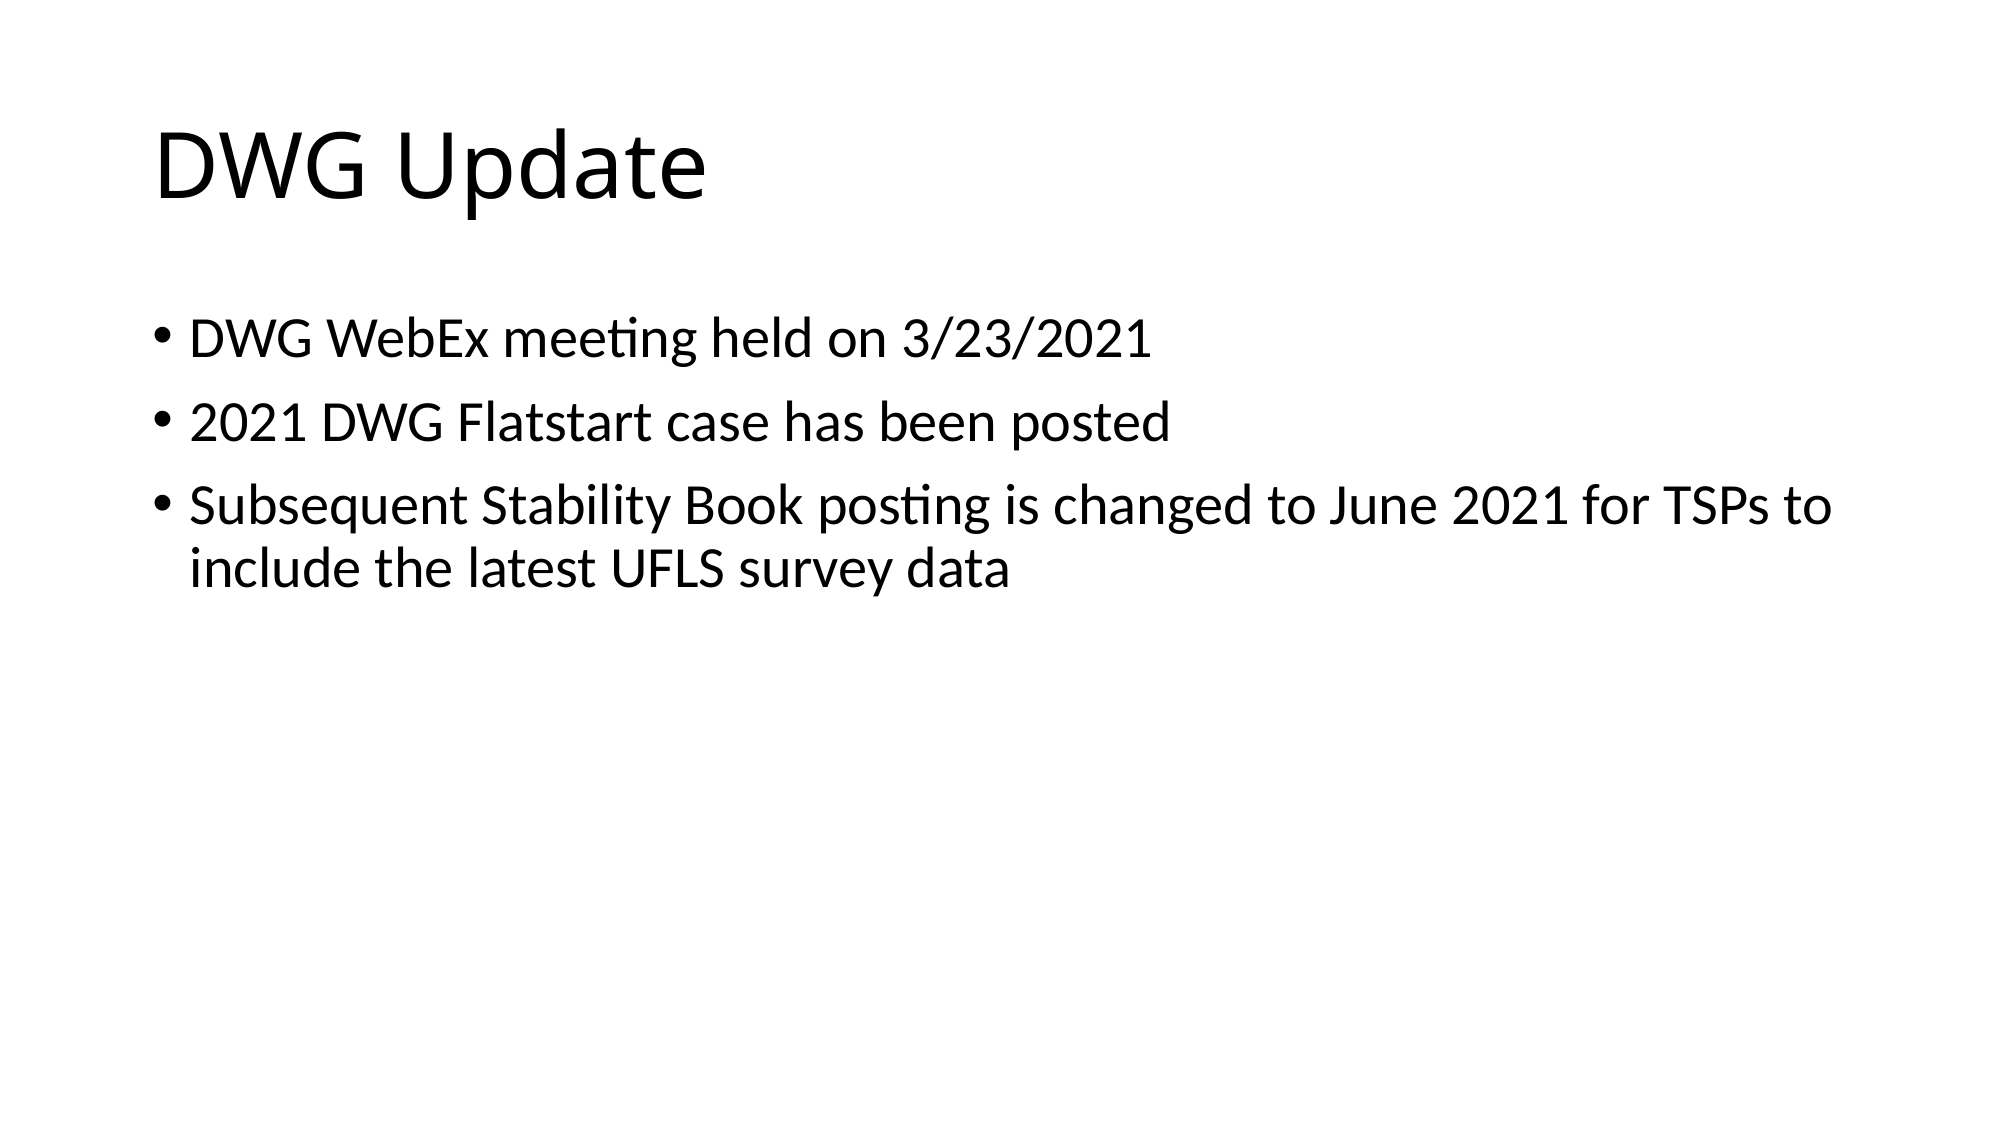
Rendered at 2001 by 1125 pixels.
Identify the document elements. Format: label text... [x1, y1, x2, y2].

list DWG WebEx meeting held on 3/23/2021 2021 DWG Flatstart case has been posted Subsequent Stability Book posting is changed to June 2021 for TSPs to include the latest UFLS survey data [137, 299, 1863, 1014]
title DWG Update [137, 59, 1863, 278]
